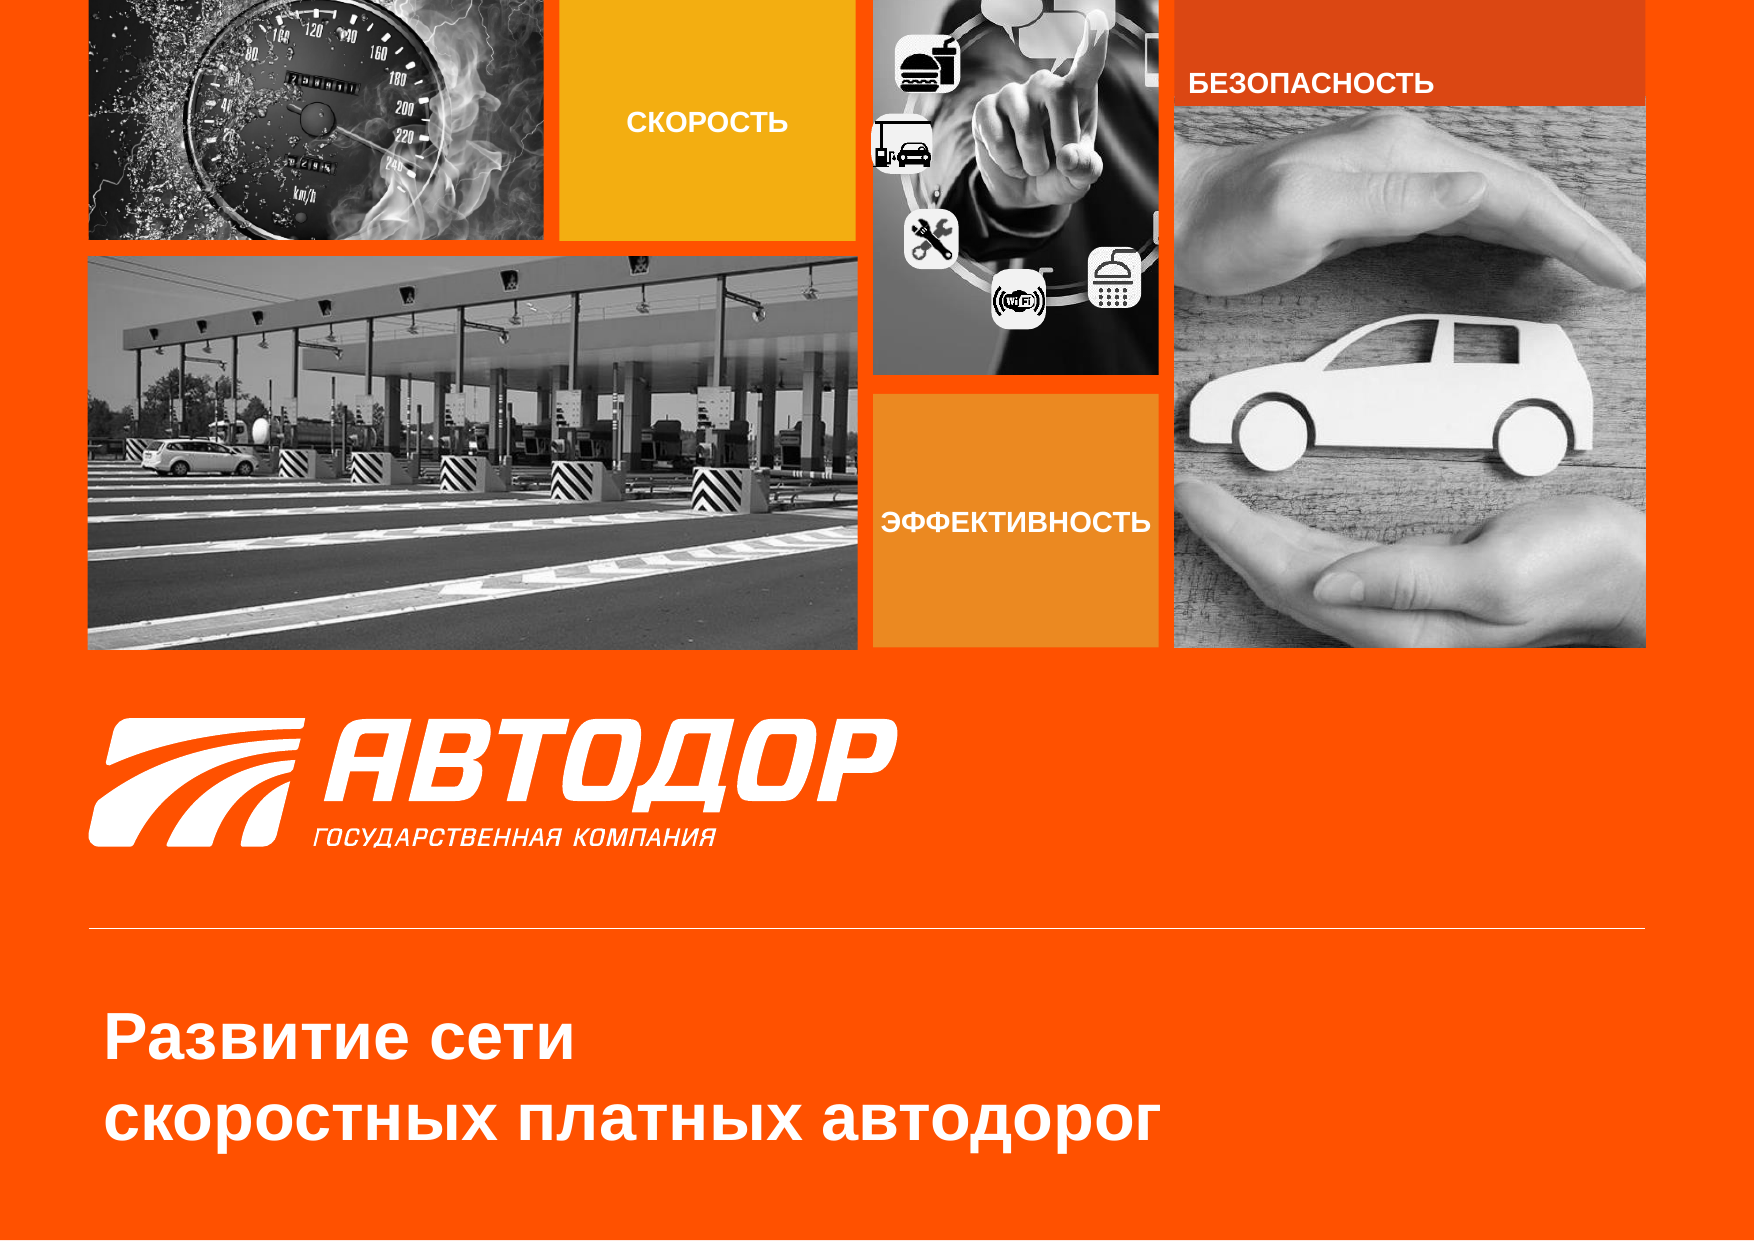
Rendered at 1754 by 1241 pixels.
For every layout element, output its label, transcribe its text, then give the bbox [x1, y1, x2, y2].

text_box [87, 0, 1646, 650]
text_box Развитие сети скоростных платных автодорог [88, 985, 1727, 1161]
